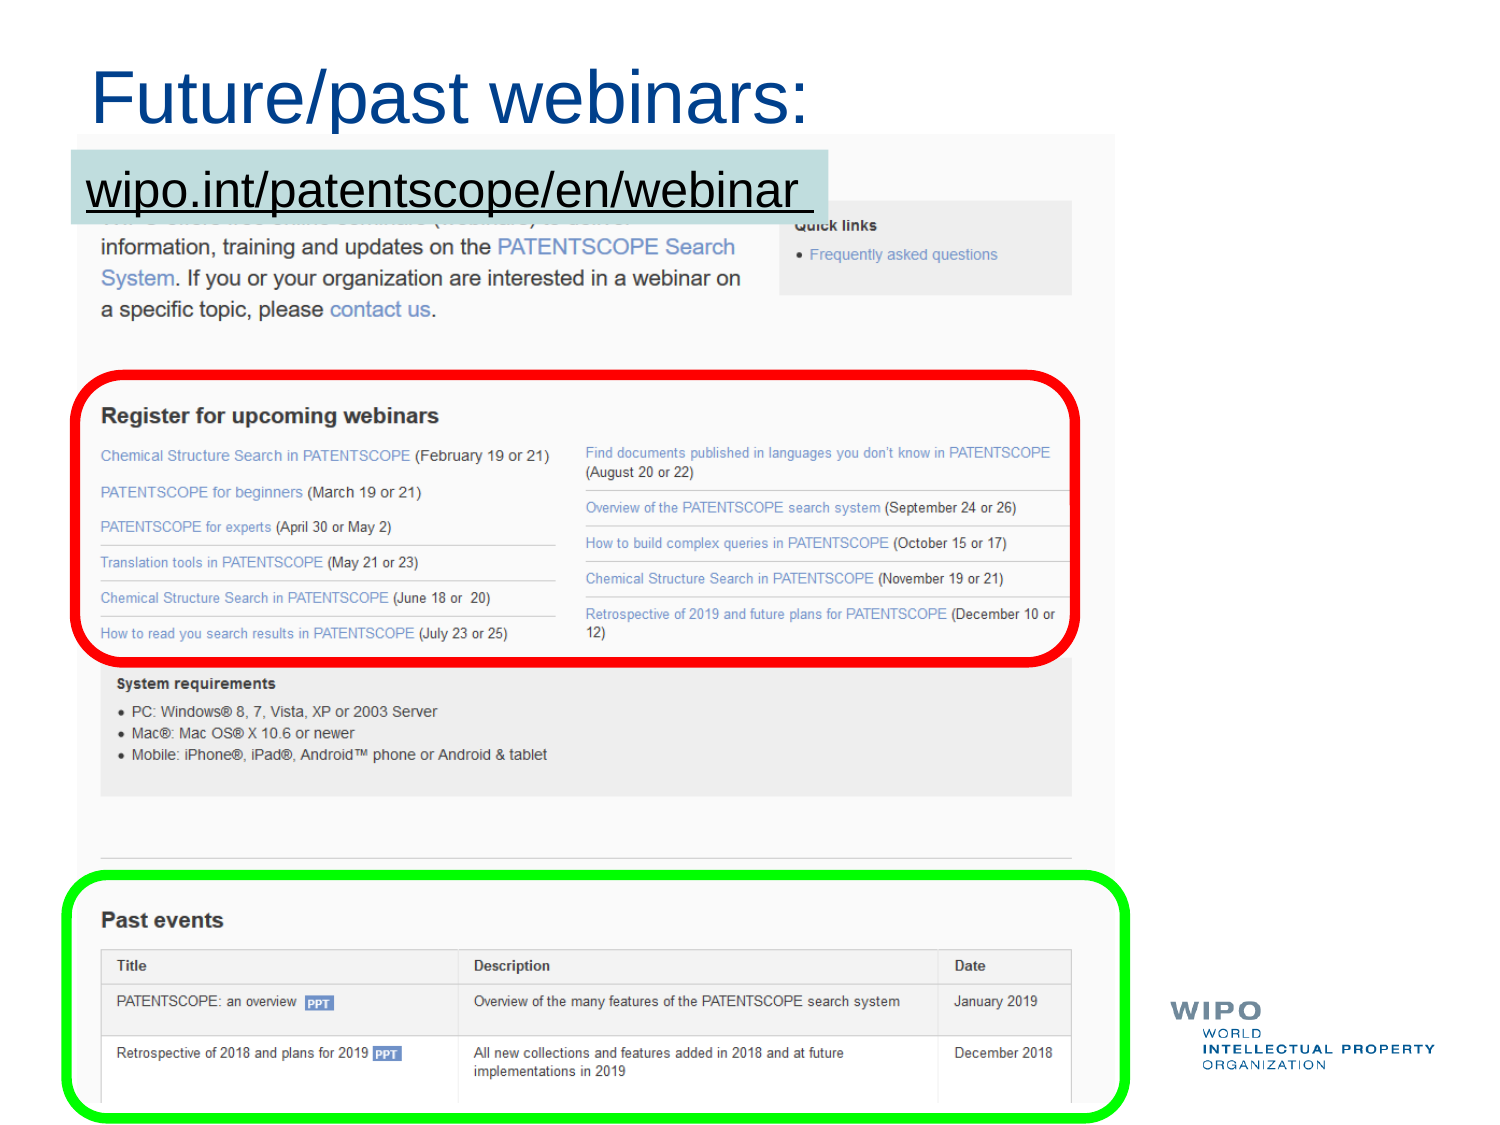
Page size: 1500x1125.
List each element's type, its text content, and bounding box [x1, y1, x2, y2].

picture [0, 0, 1500, 1125]
title Future/past webinars: [75, 45, 1425, 233]
text_box [66, 897, 71, 1097]
text_box [1120, 896, 1125, 1098]
text_box [83, 1111, 1108, 1119]
